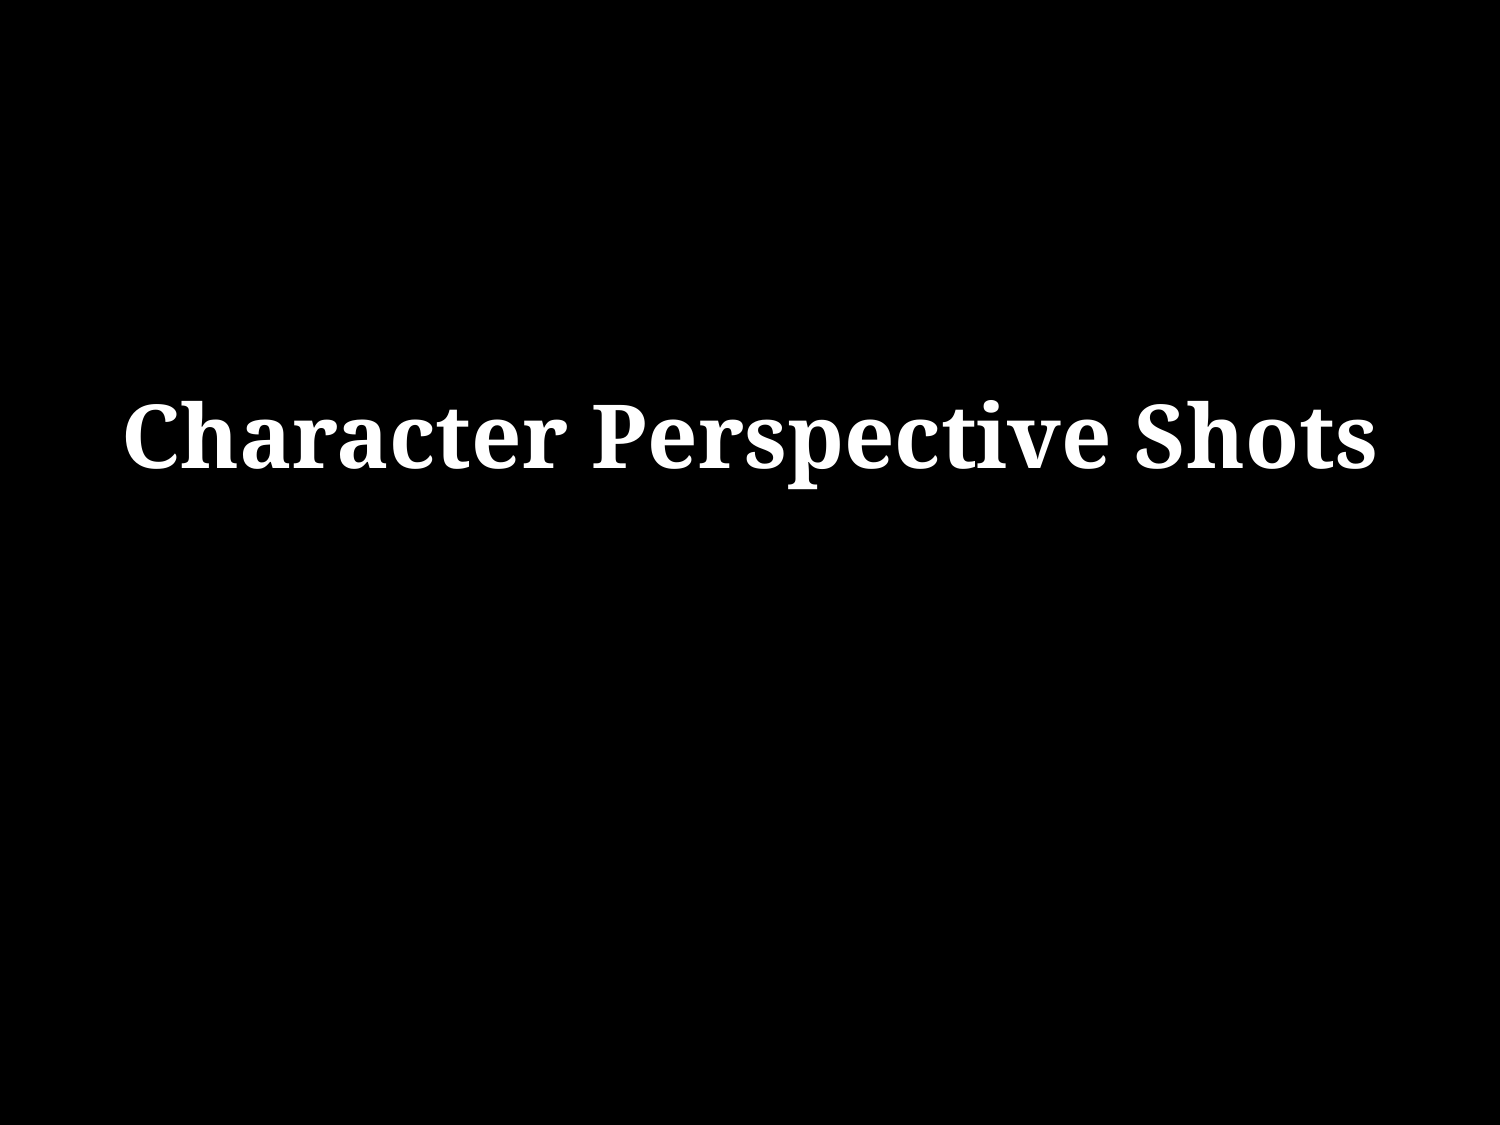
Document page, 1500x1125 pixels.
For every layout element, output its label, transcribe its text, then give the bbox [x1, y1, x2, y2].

title Character Perspective Shots [75, 339, 1425, 528]
